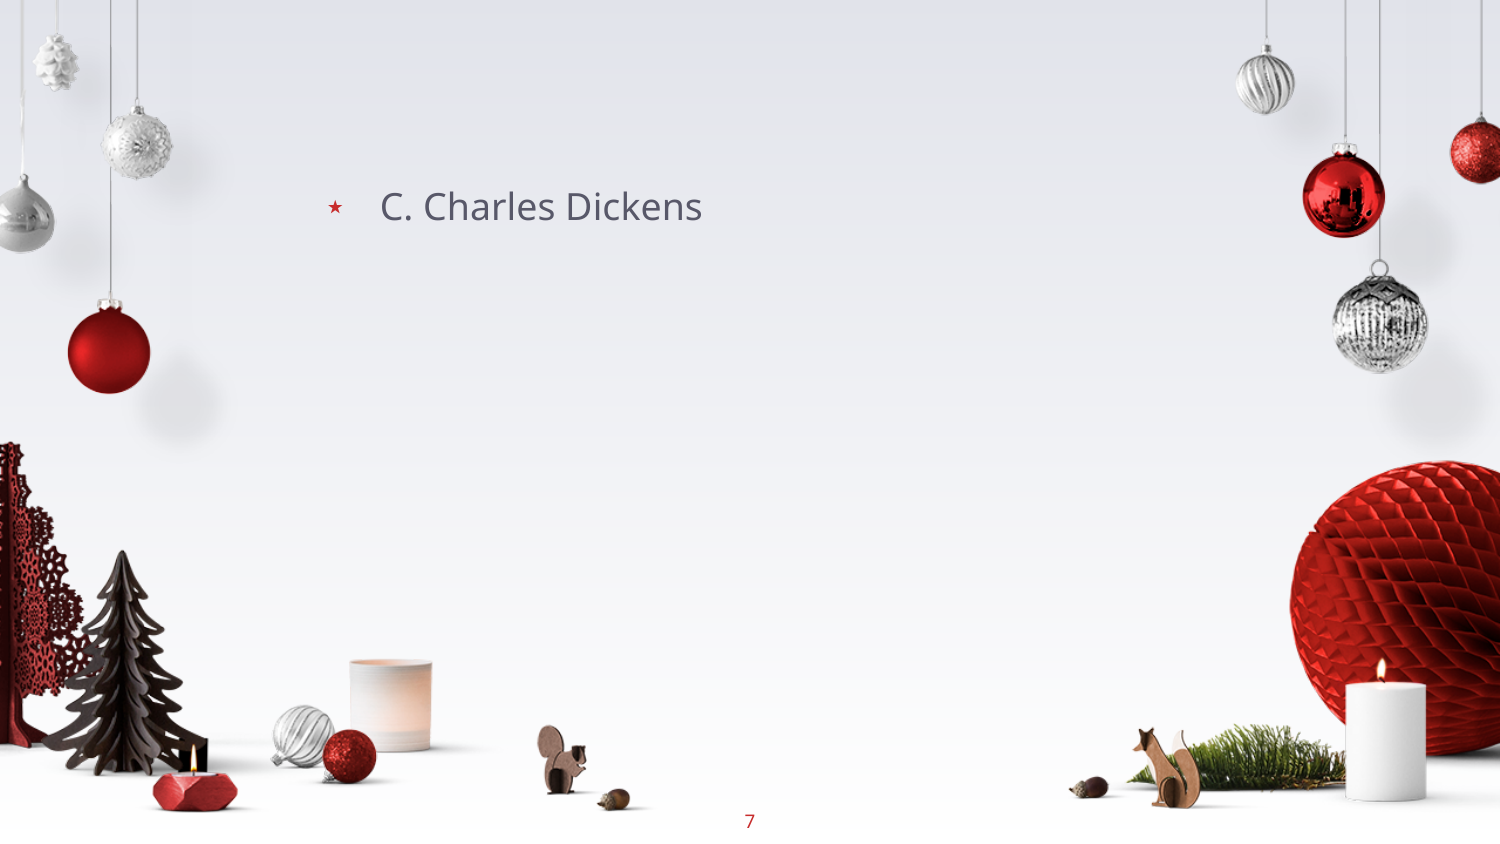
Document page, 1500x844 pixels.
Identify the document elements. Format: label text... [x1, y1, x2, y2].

list C. Charles Dickens [304, 175, 1196, 668]
picture [0, 0, 1500, 844]
slide_number 7 [705, 795, 795, 839]
